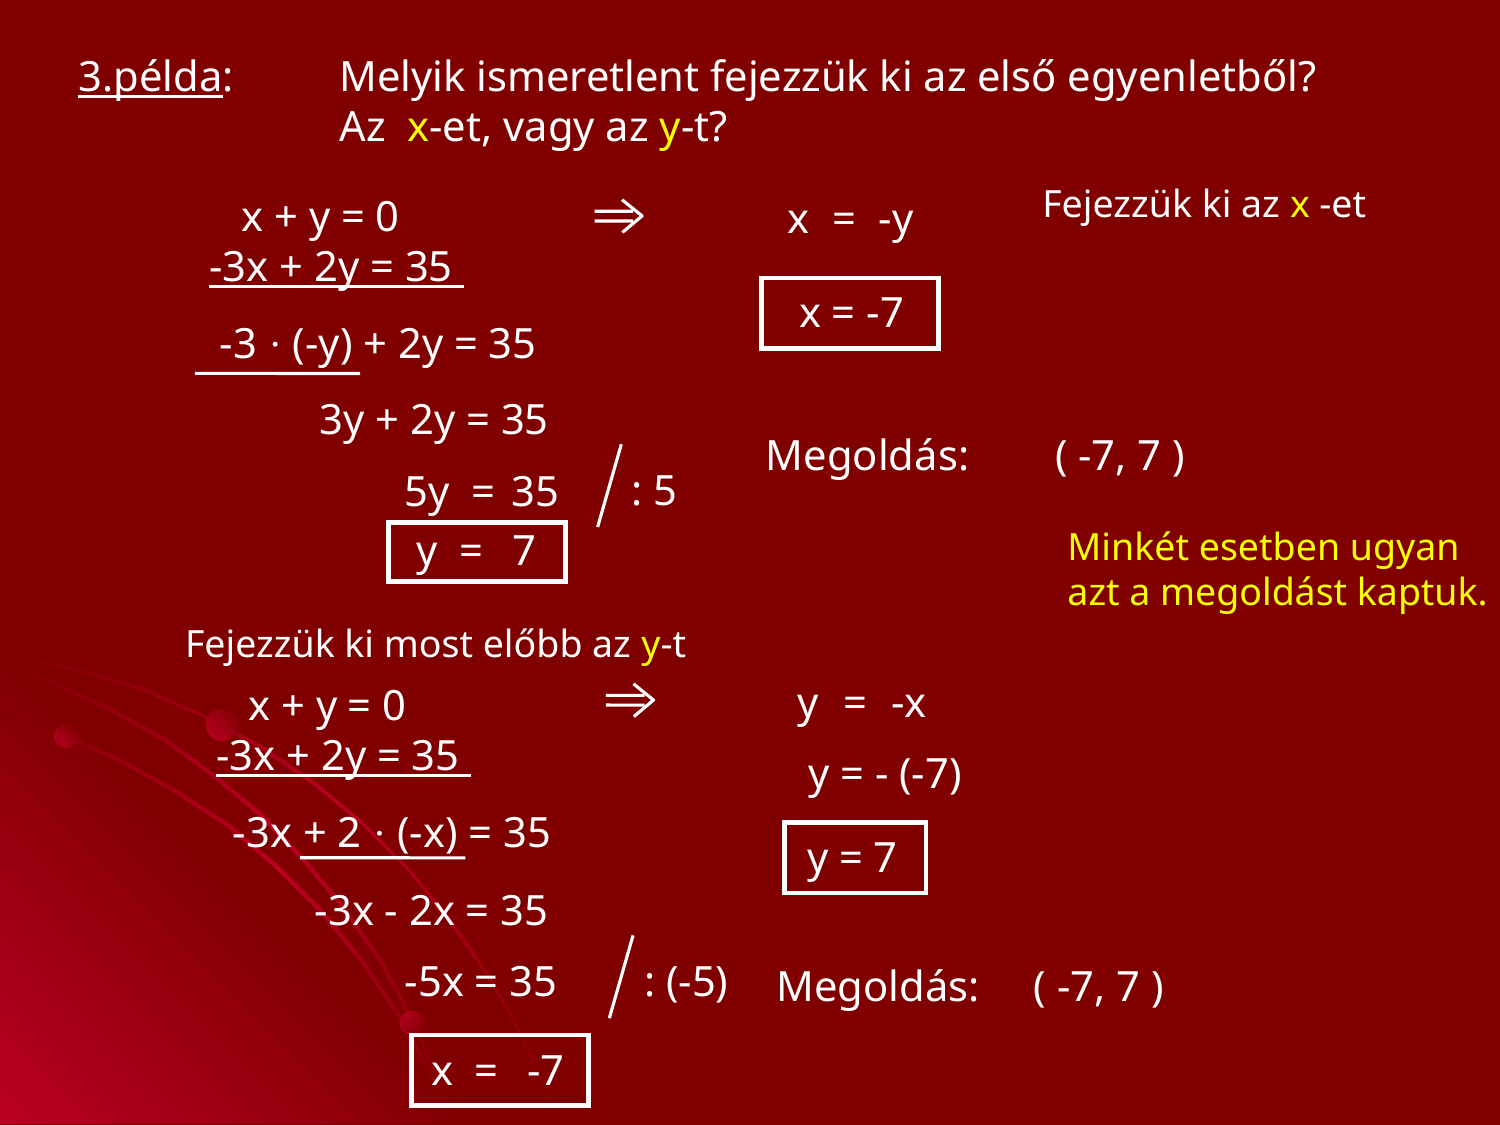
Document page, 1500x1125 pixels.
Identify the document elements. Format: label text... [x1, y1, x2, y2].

text_box -3 · (-y) + 2y = 35 [205, 309, 552, 375]
text_box x + y = 0 -3x + 2y = 35 [201, 671, 486, 787]
text_box x + y = 0 -3x + 2y = 35 [194, 182, 479, 298]
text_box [761, 952, 1231, 1019]
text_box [605, 668, 962, 734]
text_box y = - (-7) [793, 739, 977, 805]
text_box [300, 385, 696, 582]
text_box 3.példa: [63, 42, 249, 108]
text_box [761, 277, 939, 349]
text_box [784, 822, 926, 894]
text_box Fejezzük ki az x -et [1027, 172, 1412, 233]
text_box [287, 876, 752, 1106]
text_box Minkét esetben ugyan azt a megoldást kaptuk. [1052, 515, 1500, 621]
text_box Fejezzük ki most előbb az y-t [170, 612, 702, 673]
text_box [594, 184, 951, 250]
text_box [750, 420, 1405, 487]
text_box Melyik ismeretlent fejezzük ki az első egyenletből? Az x-et, vagy az y-t? [324, 42, 1343, 158]
text_box -3x + 2 · (-x) = 35 [218, 798, 567, 864]
